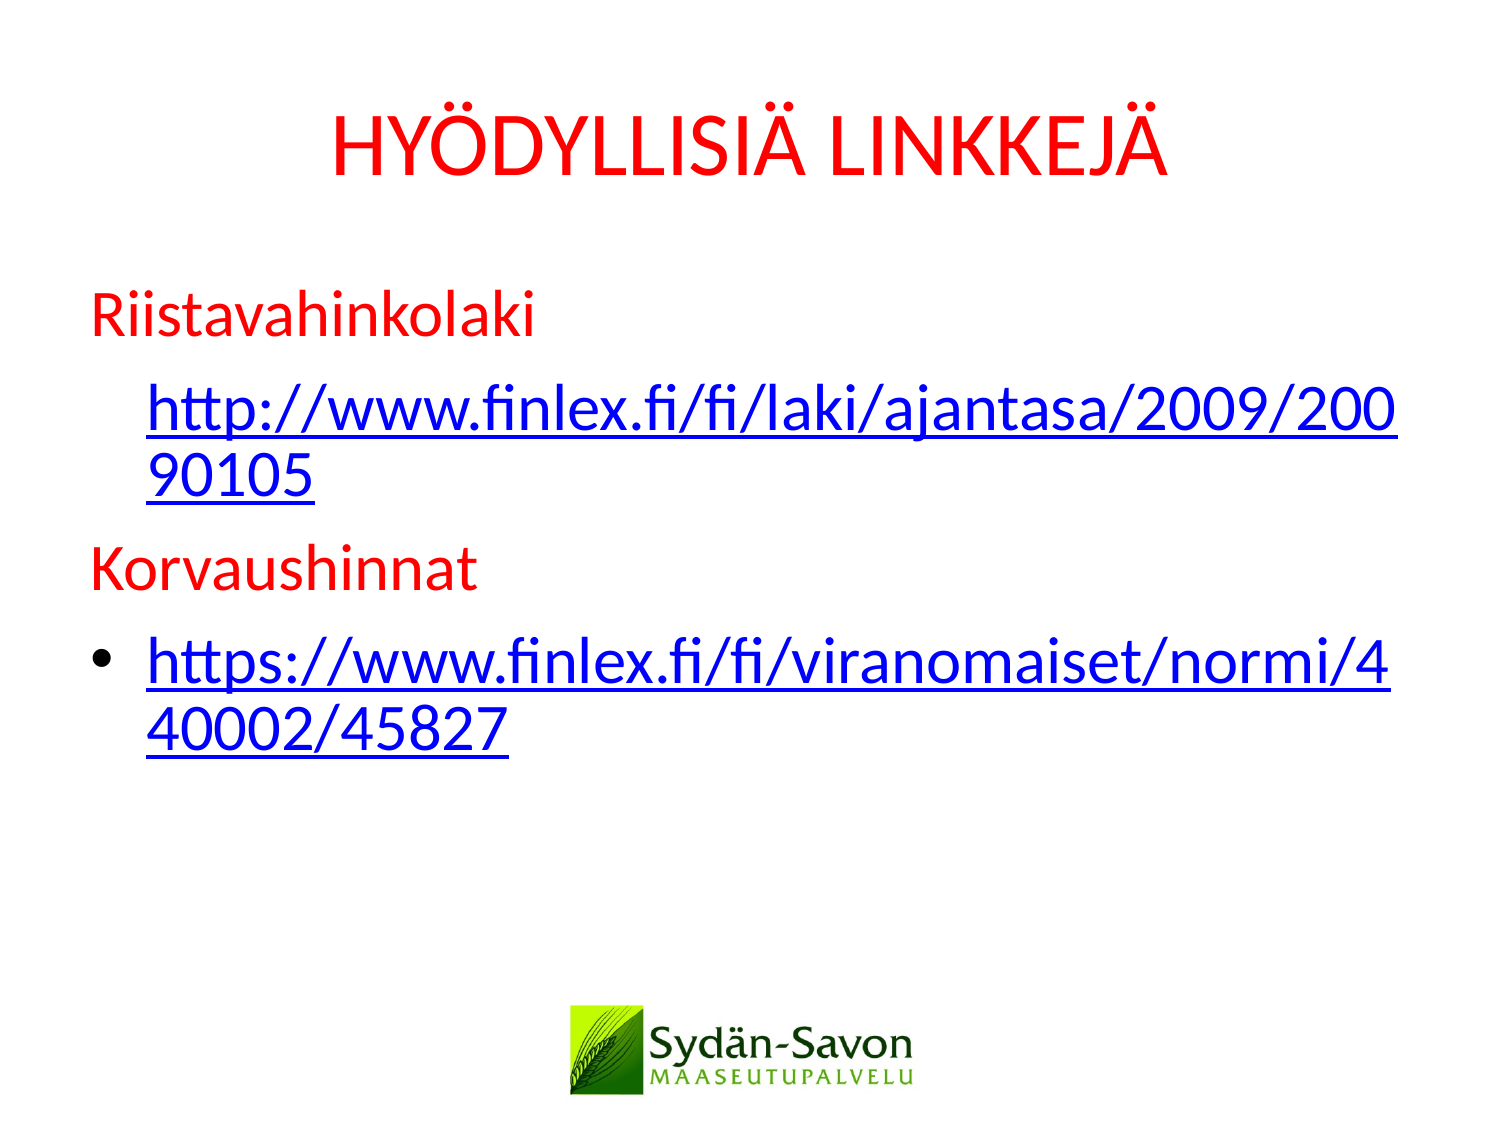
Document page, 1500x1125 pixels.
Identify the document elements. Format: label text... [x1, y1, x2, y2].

title HYÖDYLLISIÄ LINKKEJÄ [75, 45, 1425, 233]
list Riistavahinkolaki http://www.finlex.fi/fi/laki/ajantasa/2009/20090105 Korvaushinnat https://www.finlex.fi/fi/viranomaiset/normi/440002/45827 [75, 262, 1425, 1005]
picture [560, 994, 920, 1103]
